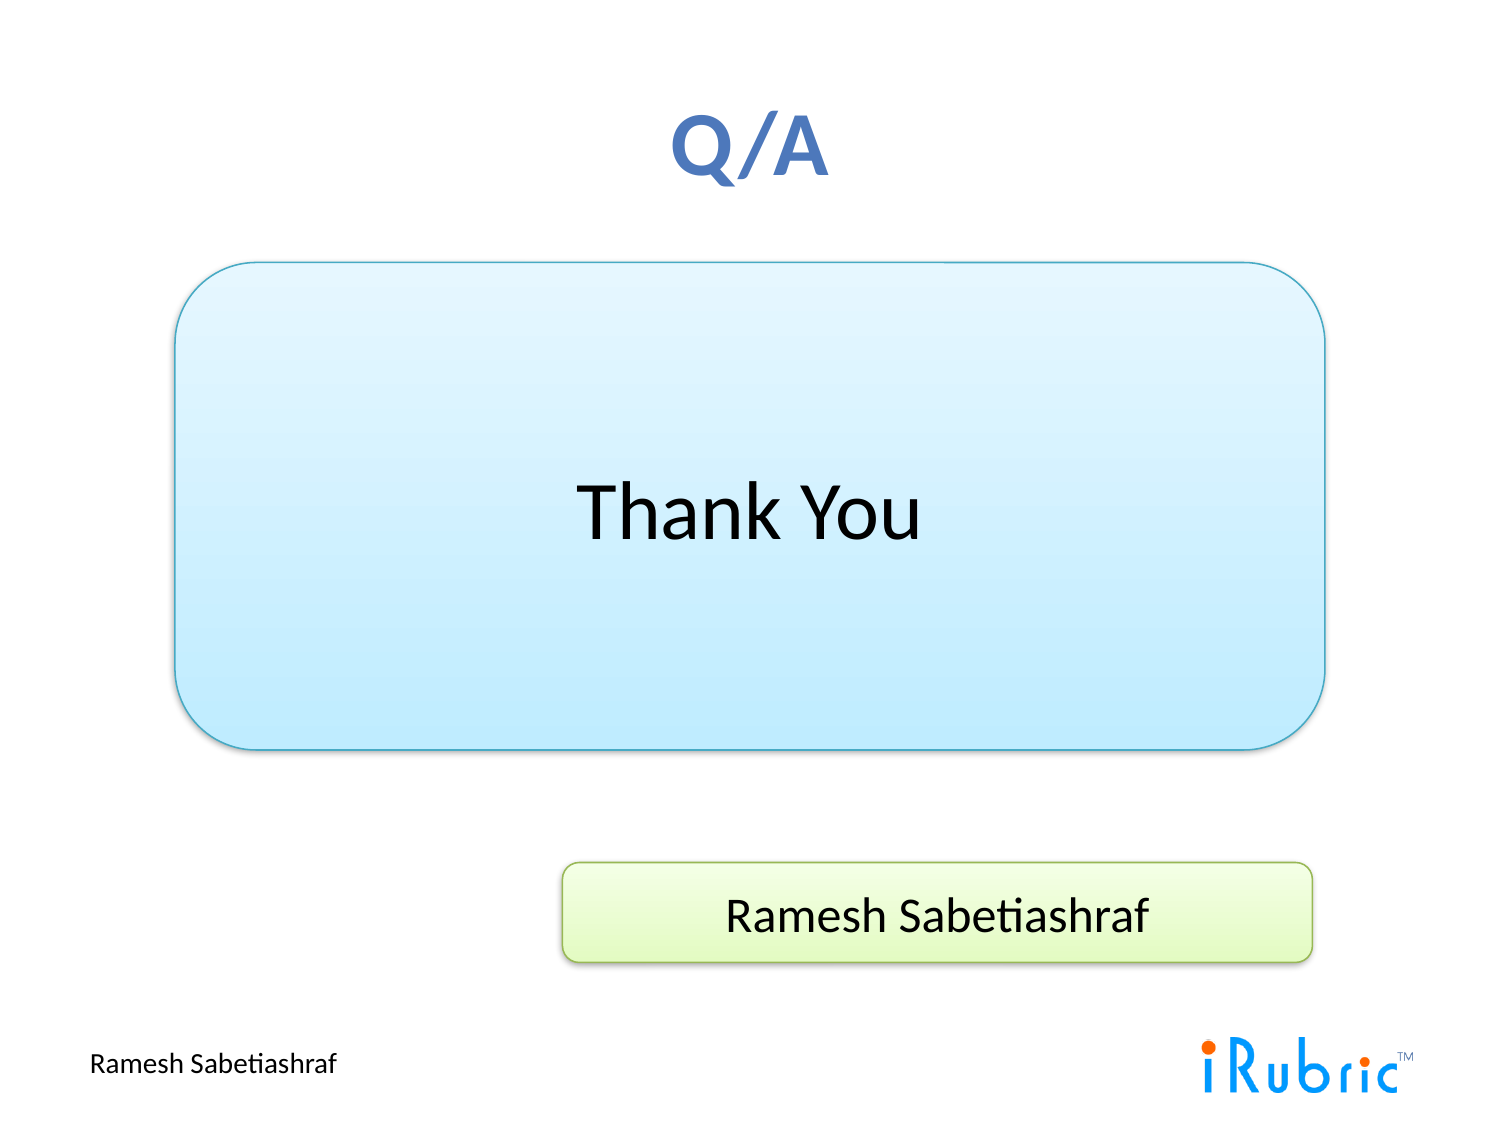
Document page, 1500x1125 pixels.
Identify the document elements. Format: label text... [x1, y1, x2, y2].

picture [1200, 1037, 1413, 1093]
text_box Ramesh Sabetiashraf [561, 861, 1314, 964]
text_box Thank You [174, 261, 1326, 751]
title Q/A [75, 45, 1425, 233]
